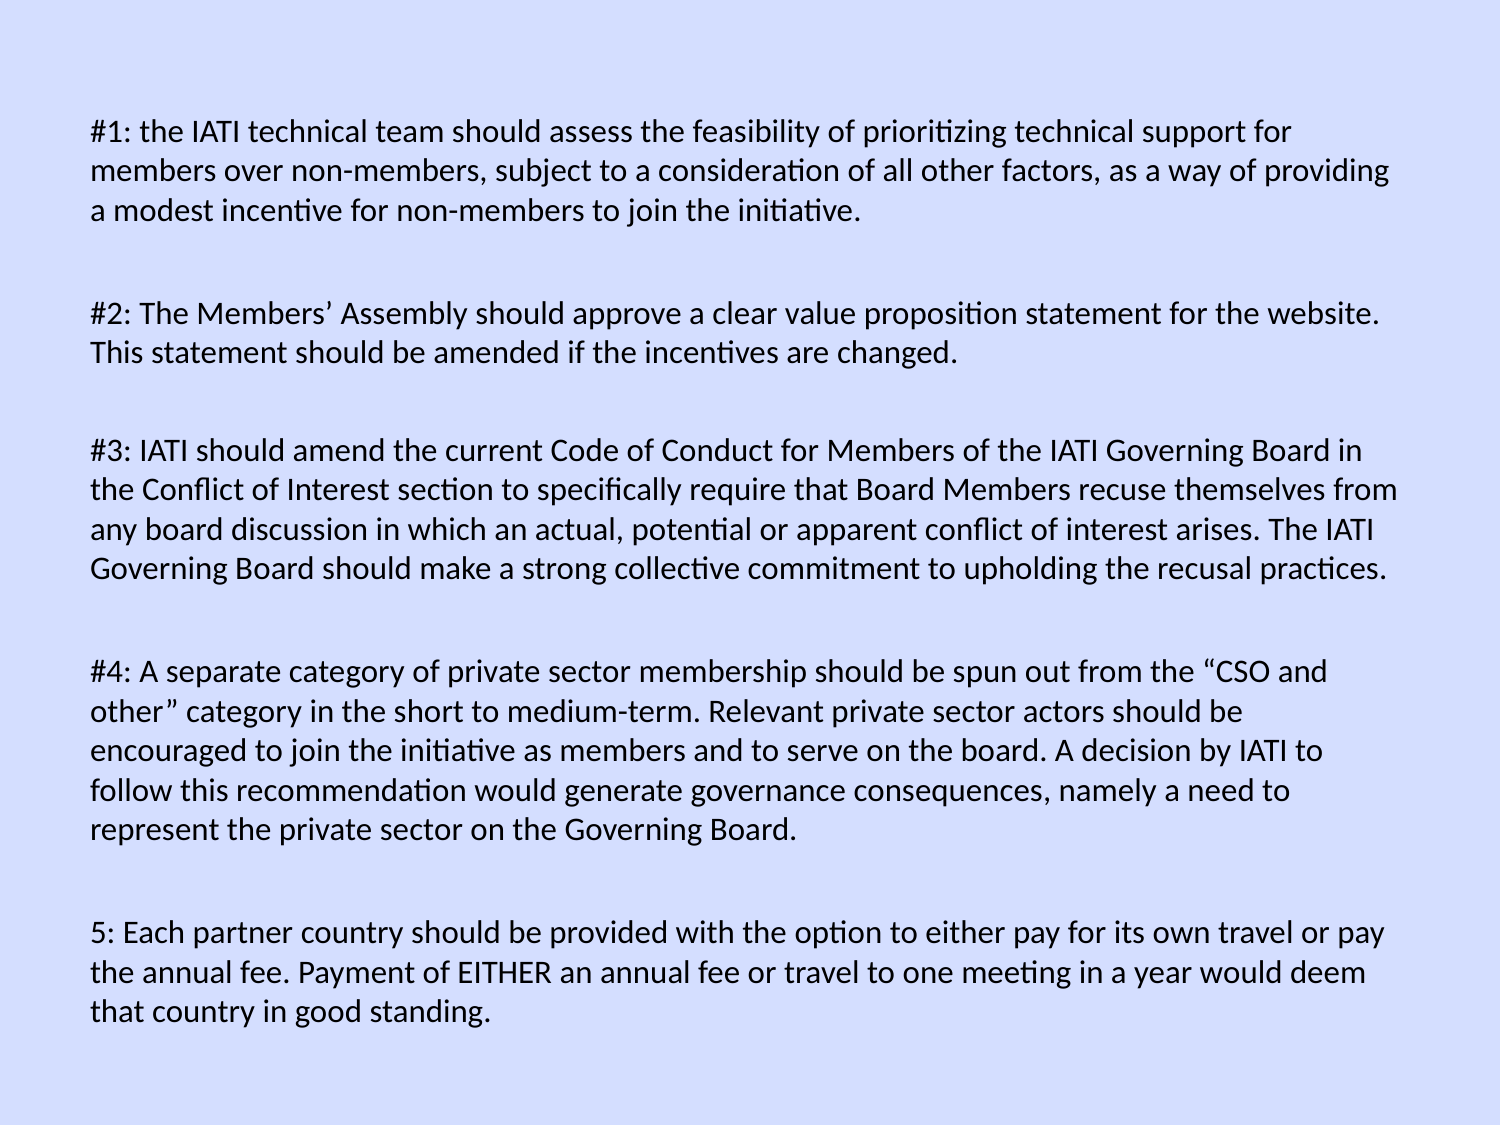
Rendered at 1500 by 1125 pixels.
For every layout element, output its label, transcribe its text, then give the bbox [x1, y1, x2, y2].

list #1: the IATI technical team should assess the feasibility of prioritizing technical support for members over non-members, subject to a consideration of all other factors, as a way of providing a modest incentive for non-members to join the initiative. #2: The Members’ Assembly should approve a clear value proposition statement for the website. This statement should be amended if the incentives are changed. #3: IATI should amend the current Code of Conduct for Members of the IATI Governing Board in the Conflict of Interest section to specifically require that Board Members recuse themselves from any board discussion in which an actual, potential or apparent conflict of interest arises. The IATI Governing Board should make a strong collective commitment to upholding the recusal practices. #4: A separate category of private sector membership should be spun out from the “CSO and other” category in the short to medium-term. Relevant private sector actors should be encouraged to join the initiative as members and to serve on the board. A decision by IATI to follow this recommendation would generate governance consequences, namely a need to represent the private sector on the Governing Board. 5: Each partner country should be provided with the option to either pay for its own travel or pay the annual fee. Payment of EITHER an annual fee or travel to one meeting in a year would deem that country in good standing. [75, 101, 1425, 1059]
